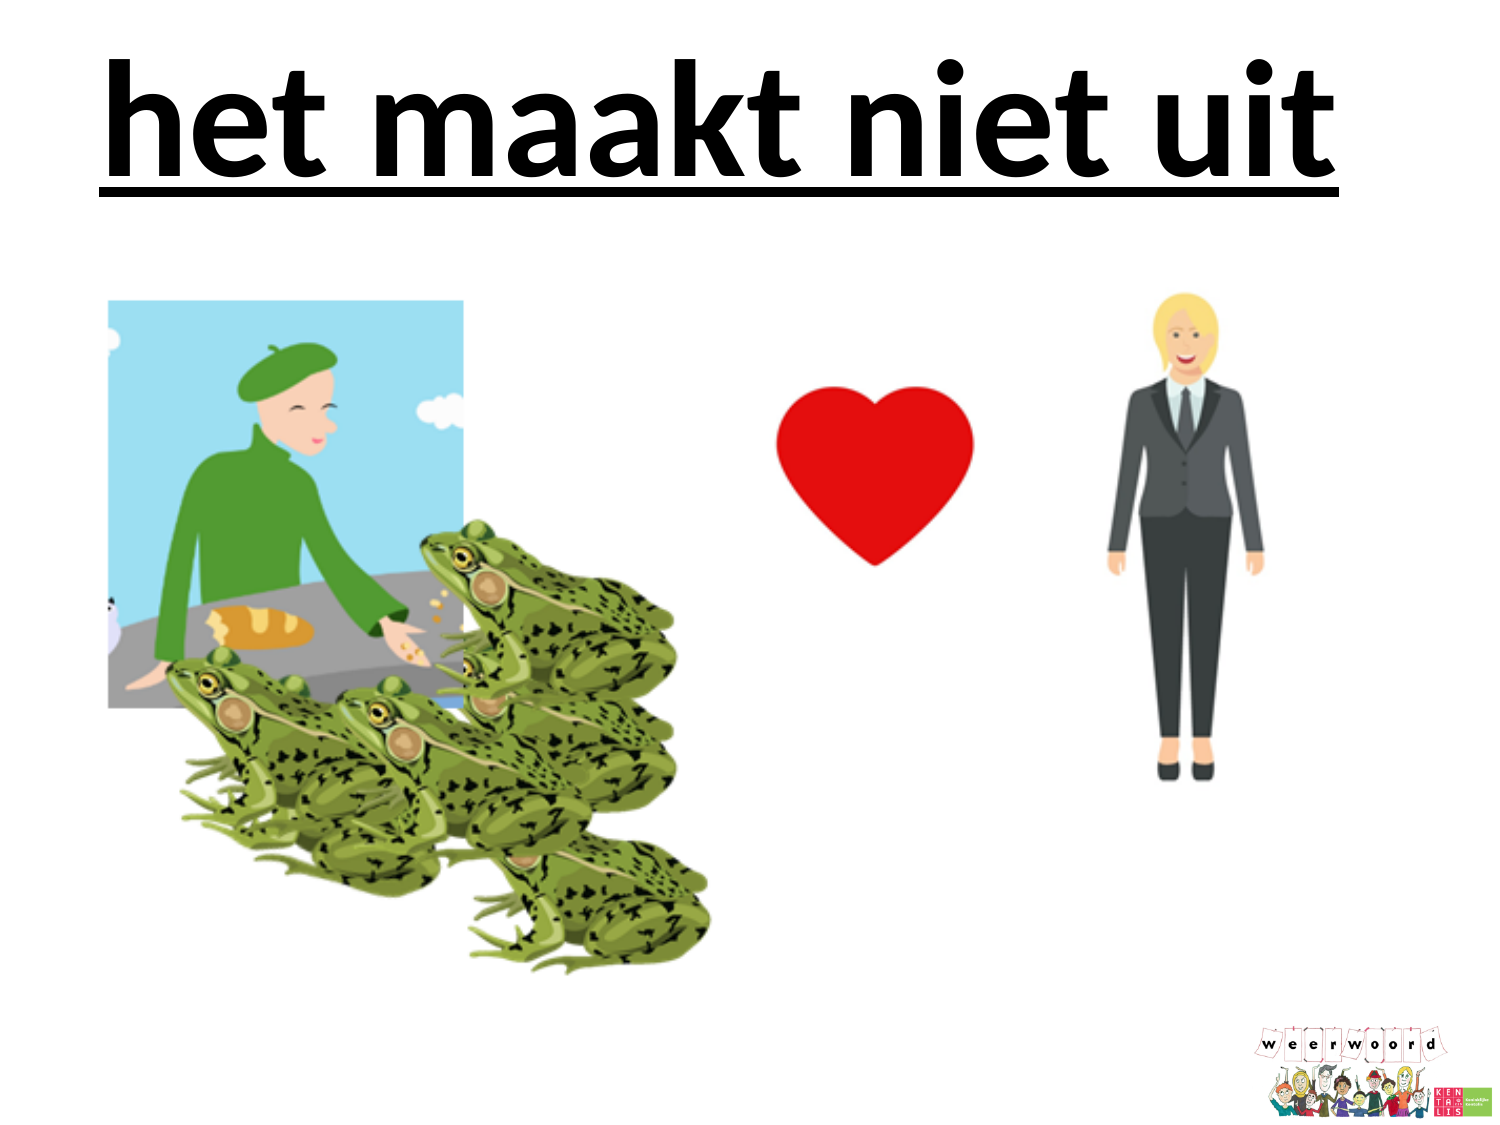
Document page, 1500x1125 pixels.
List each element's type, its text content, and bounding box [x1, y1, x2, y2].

picture [1251, 1022, 1495, 1120]
picture [75, 219, 1402, 981]
text_box het maakt niet uit [0, 2, 1468, 217]
